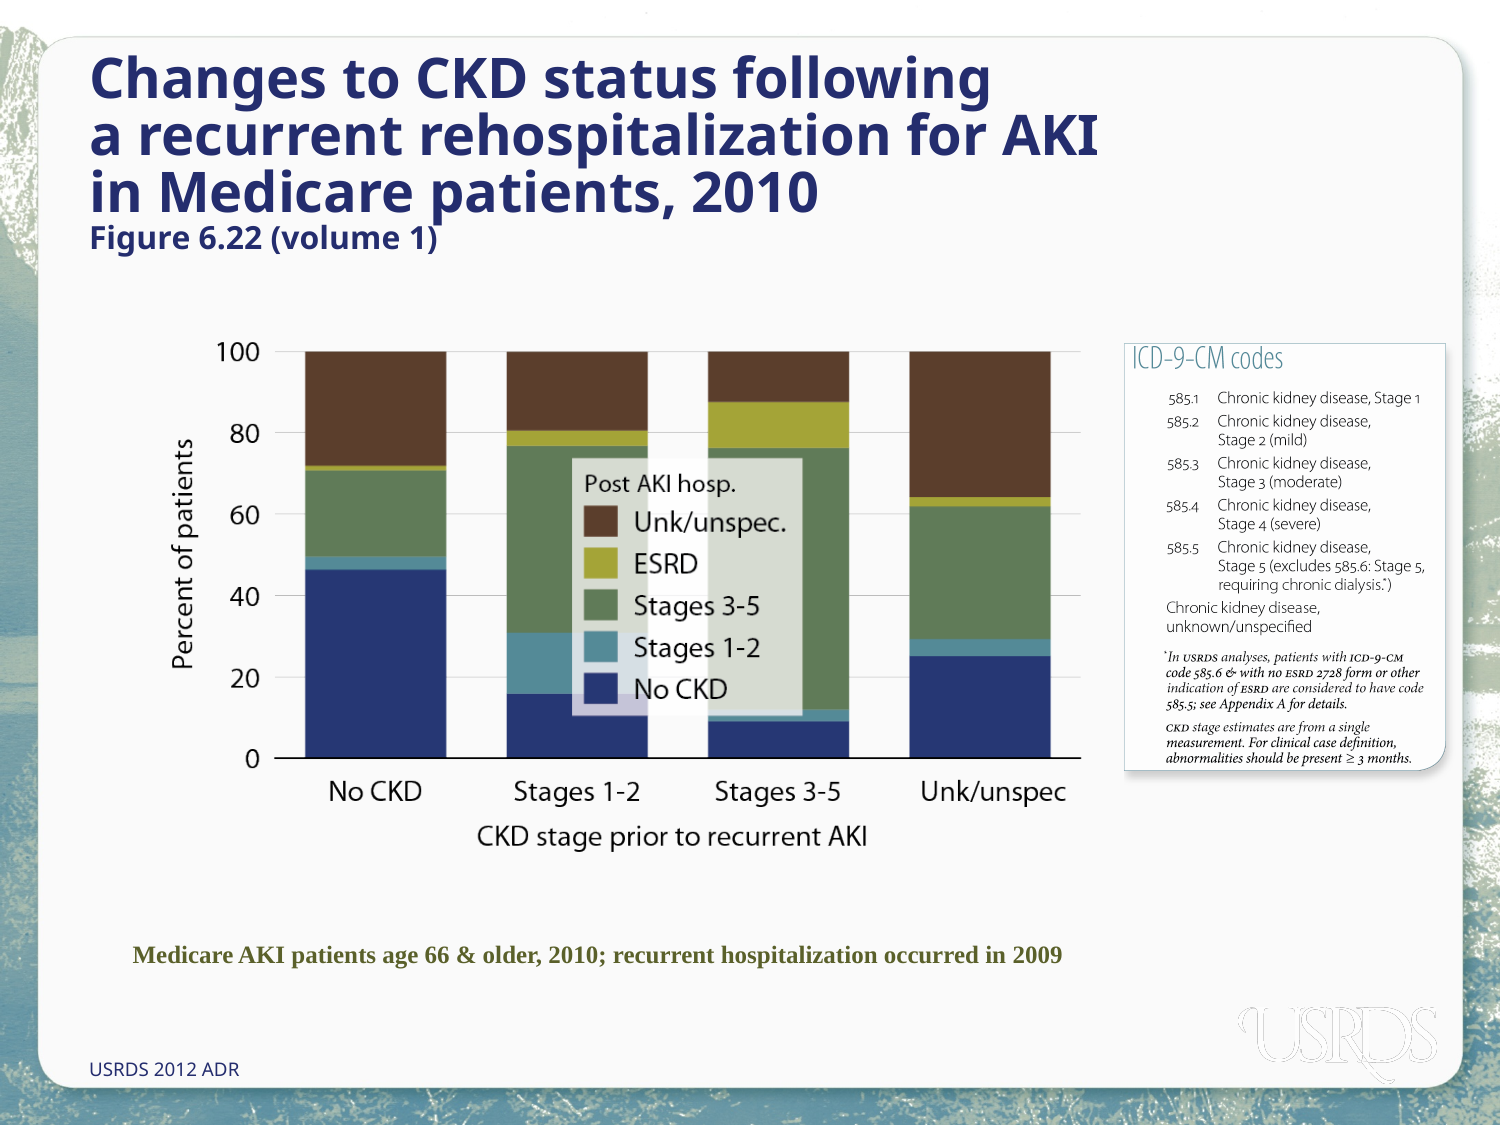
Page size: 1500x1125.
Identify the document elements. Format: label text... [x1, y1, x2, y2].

text_box Medicare AKI patients age 66 & older, 2010; recurrent hospitalization occurred in 2009 [132, 904, 1119, 976]
title Changes to CKD status following a recurrent rehospitalization for AKI in Medicare patients, 2010 Figure 6.22 (volume 1) [74, 45, 1425, 264]
picture [0, 0, 1500, 1125]
